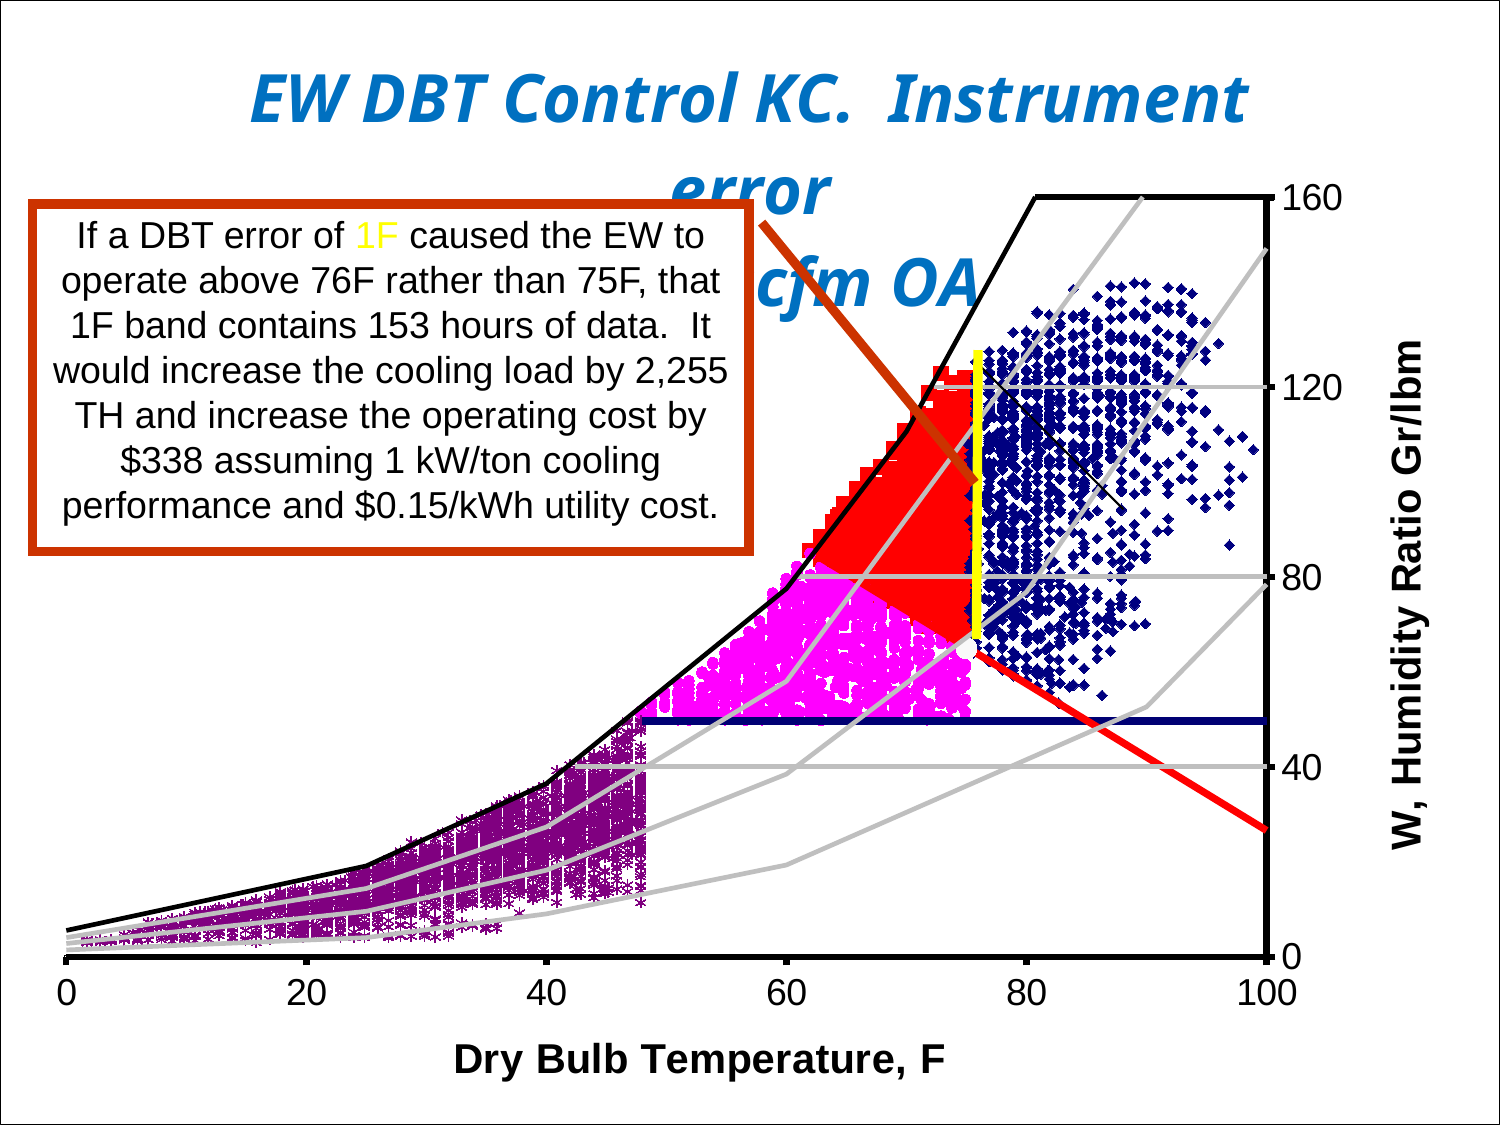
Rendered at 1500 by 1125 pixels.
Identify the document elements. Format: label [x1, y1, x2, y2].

chart [0, 0, 1500, 1125]
text_box [973, 359, 1124, 510]
